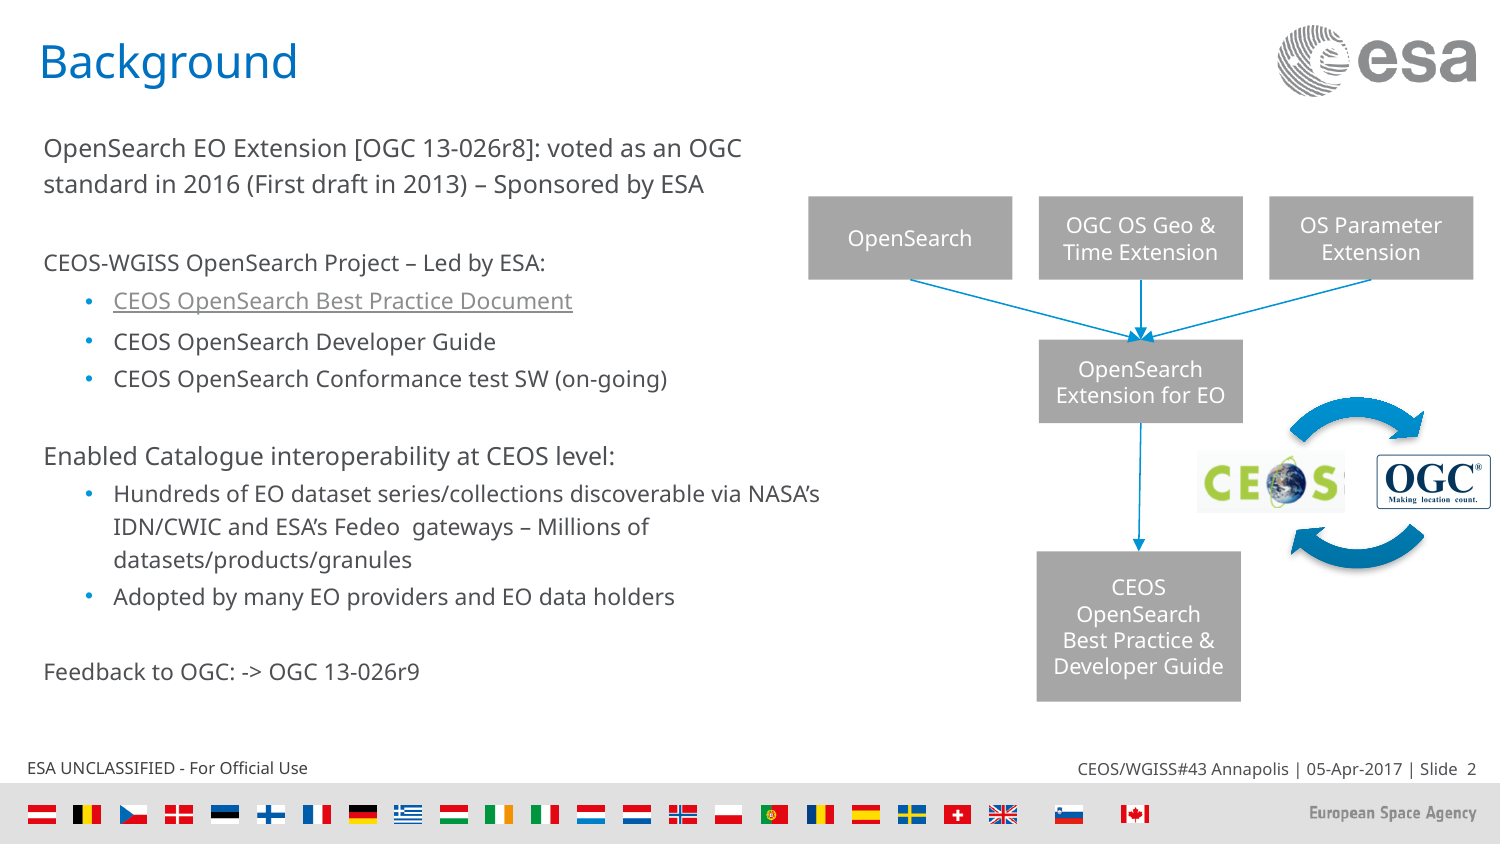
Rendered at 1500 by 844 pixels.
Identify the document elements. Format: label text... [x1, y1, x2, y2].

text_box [1138, 384, 1500, 583]
text_box OpenSearch [806, 194, 1015, 282]
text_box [1140, 279, 1372, 340]
text_box OGC OS Geo & Time Extension [1037, 194, 1245, 278]
picture [0, 783, 1500, 844]
list OpenSearch EO Extension [OGC 13-026r8]: voted as an OGC standard in 2016 (First draft in 2013) – Sponsored by ESA CEOS-WGISS OpenSearch Project – Led by ESA: CEOS OpenSearch Best Practice Document CEOS OpenSearch Developer Guide CEOS OpenSearch Conformance test SW (on-going) Enabled Catalogue interoperability at CEOS level: Hundreds of EO dataset series/collections discoverable via NASA’s IDN/CWIC and ESA’s Fedeo gateways – Millions of datasets/products/granules Adopted by many EO providers and EO data holders Feedback to OGC: -> OGC 13-026r9 [28, 119, 844, 747]
text_box OpenSearch Extension for EO [1037, 348, 1245, 425]
picture [1277, 25, 1477, 109]
text_box CEOS OpenSearch Best Practice & Developer Guide [1035, 549, 1243, 704]
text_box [910, 279, 1139, 340]
text_box OS Parameter Extension [1267, 194, 1475, 282]
title Background [23, 24, 1201, 96]
